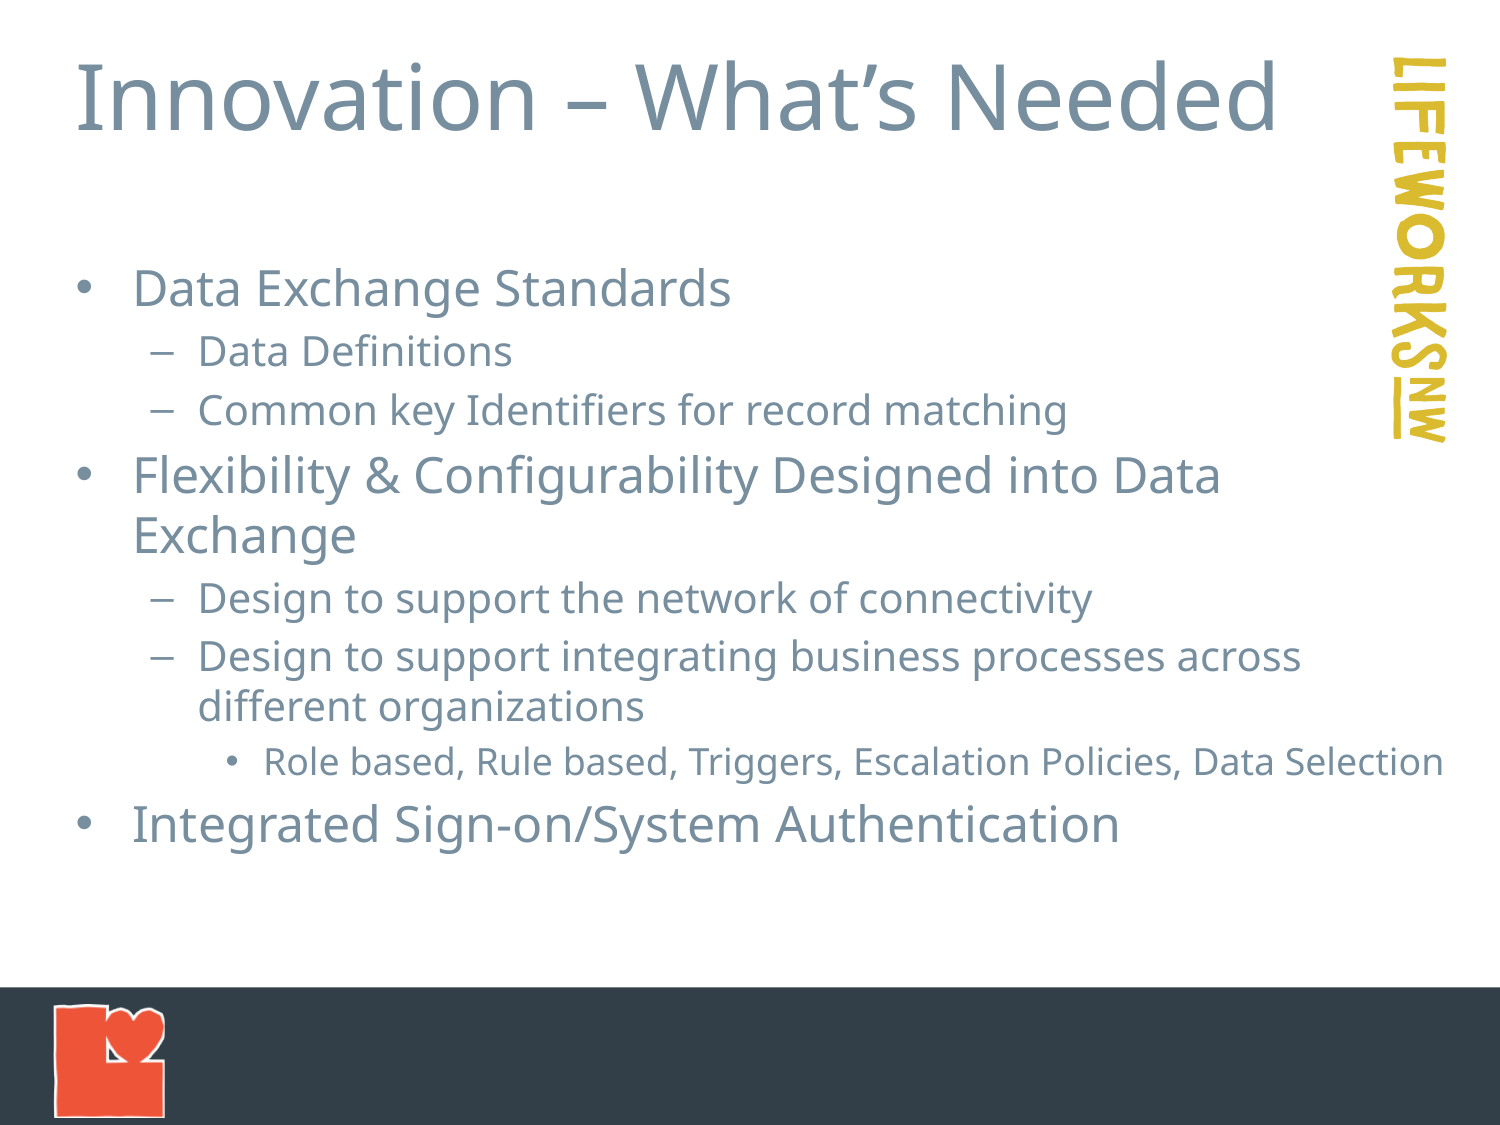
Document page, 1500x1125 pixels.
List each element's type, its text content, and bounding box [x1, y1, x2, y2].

list Data Exchange Standards Data Definitions Common key Identifiers for record matching Flexibility & Configurability Designed into Data Exchange Design to support the network of connectivity Design to support integrating business processes across different organizations Role based, Rule based, Triggers, Escalation Policies, Data Selection Integrated Sign-on/System Authentication [60, 249, 1469, 992]
title Innovation – What’s Needed [60, 37, 1411, 150]
picture [1392, 58, 1447, 249]
